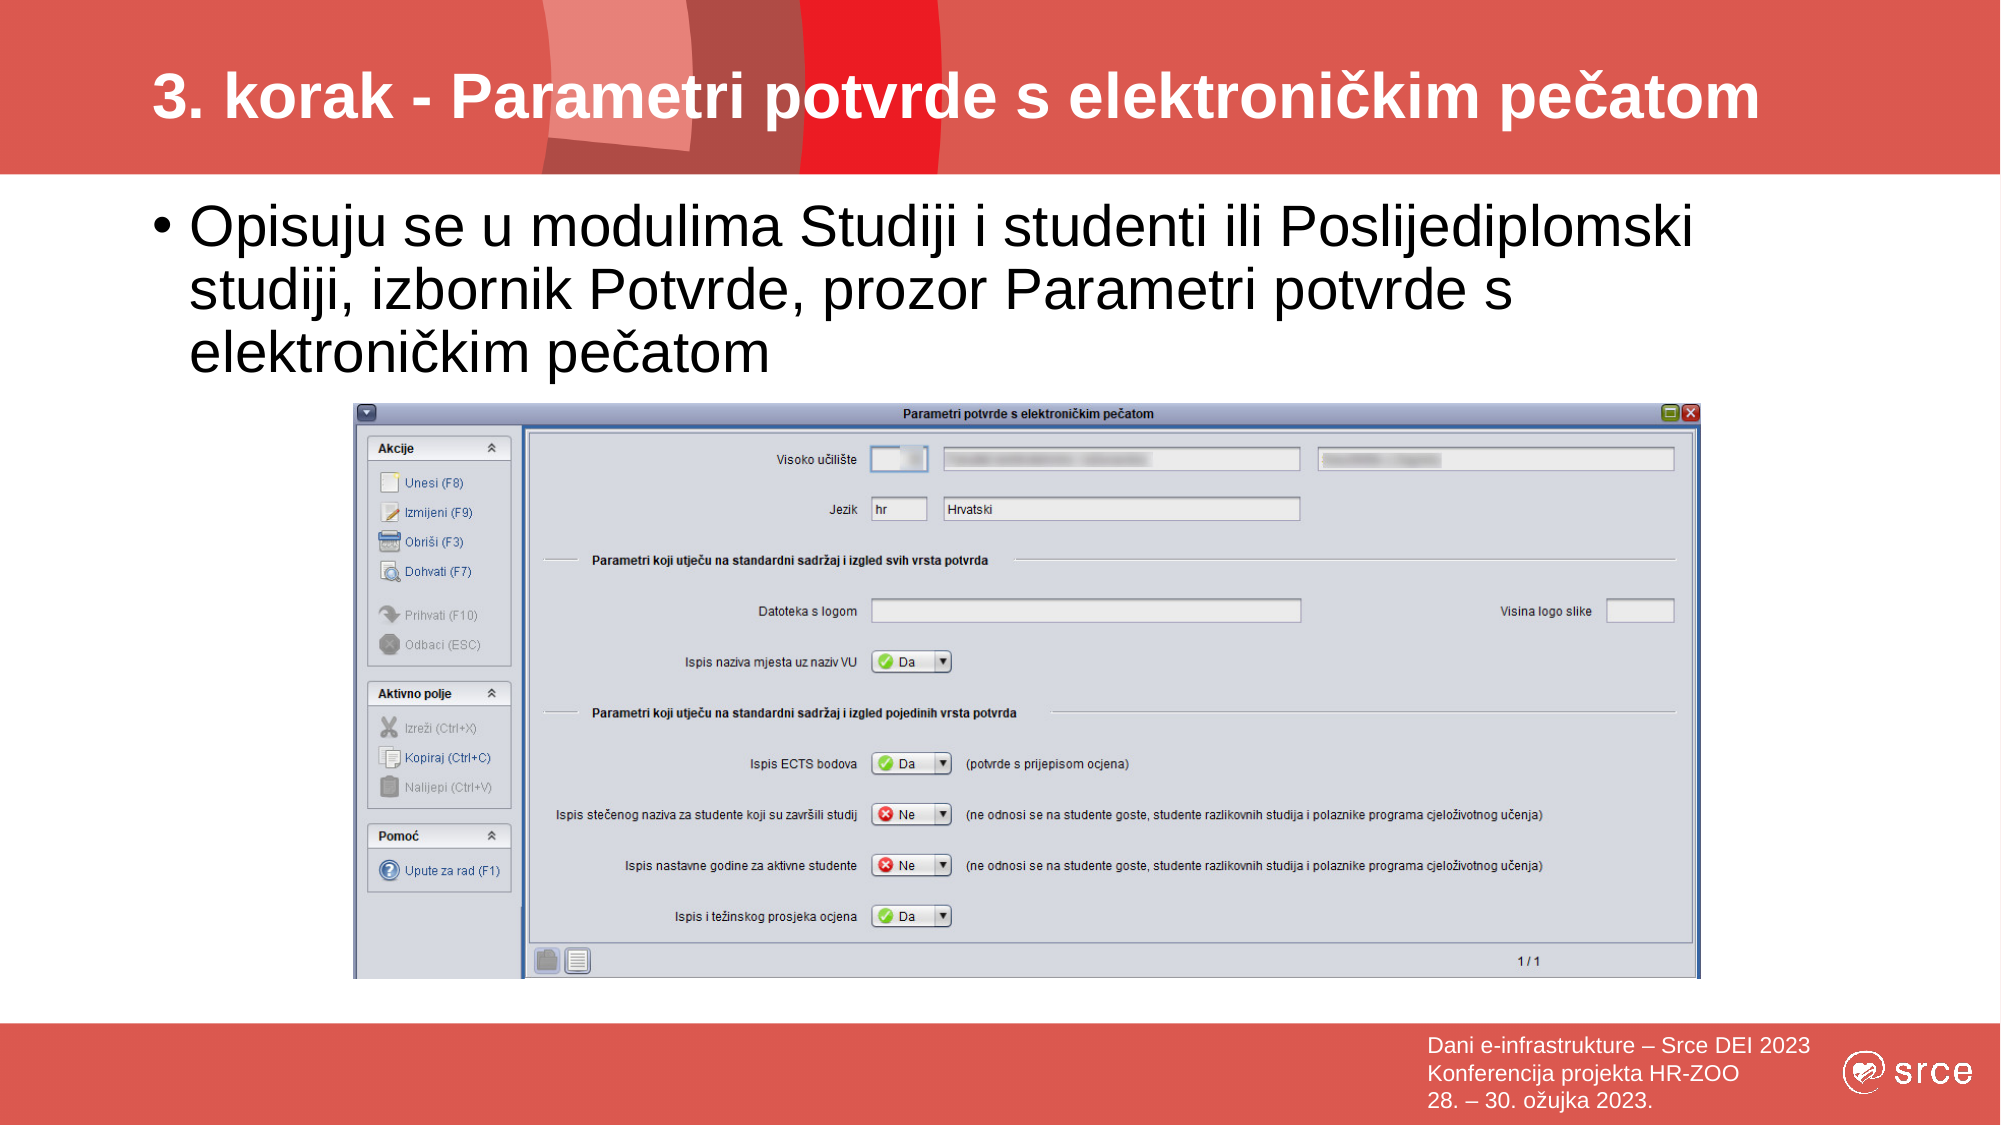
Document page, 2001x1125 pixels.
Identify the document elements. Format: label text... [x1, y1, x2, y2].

list Opisuju se u modulima Studiji i studenti ili Poslijediplomski studiji, izbornik Potvrde, prozor Parametri potvrde s elektroničkim pečatom [137, 188, 1863, 1024]
title 3. korak - Parametri potvrde s elektroničkim pečatom [137, 25, 1863, 170]
picture [0, 0, 2001, 1125]
picture [353, 403, 1701, 979]
